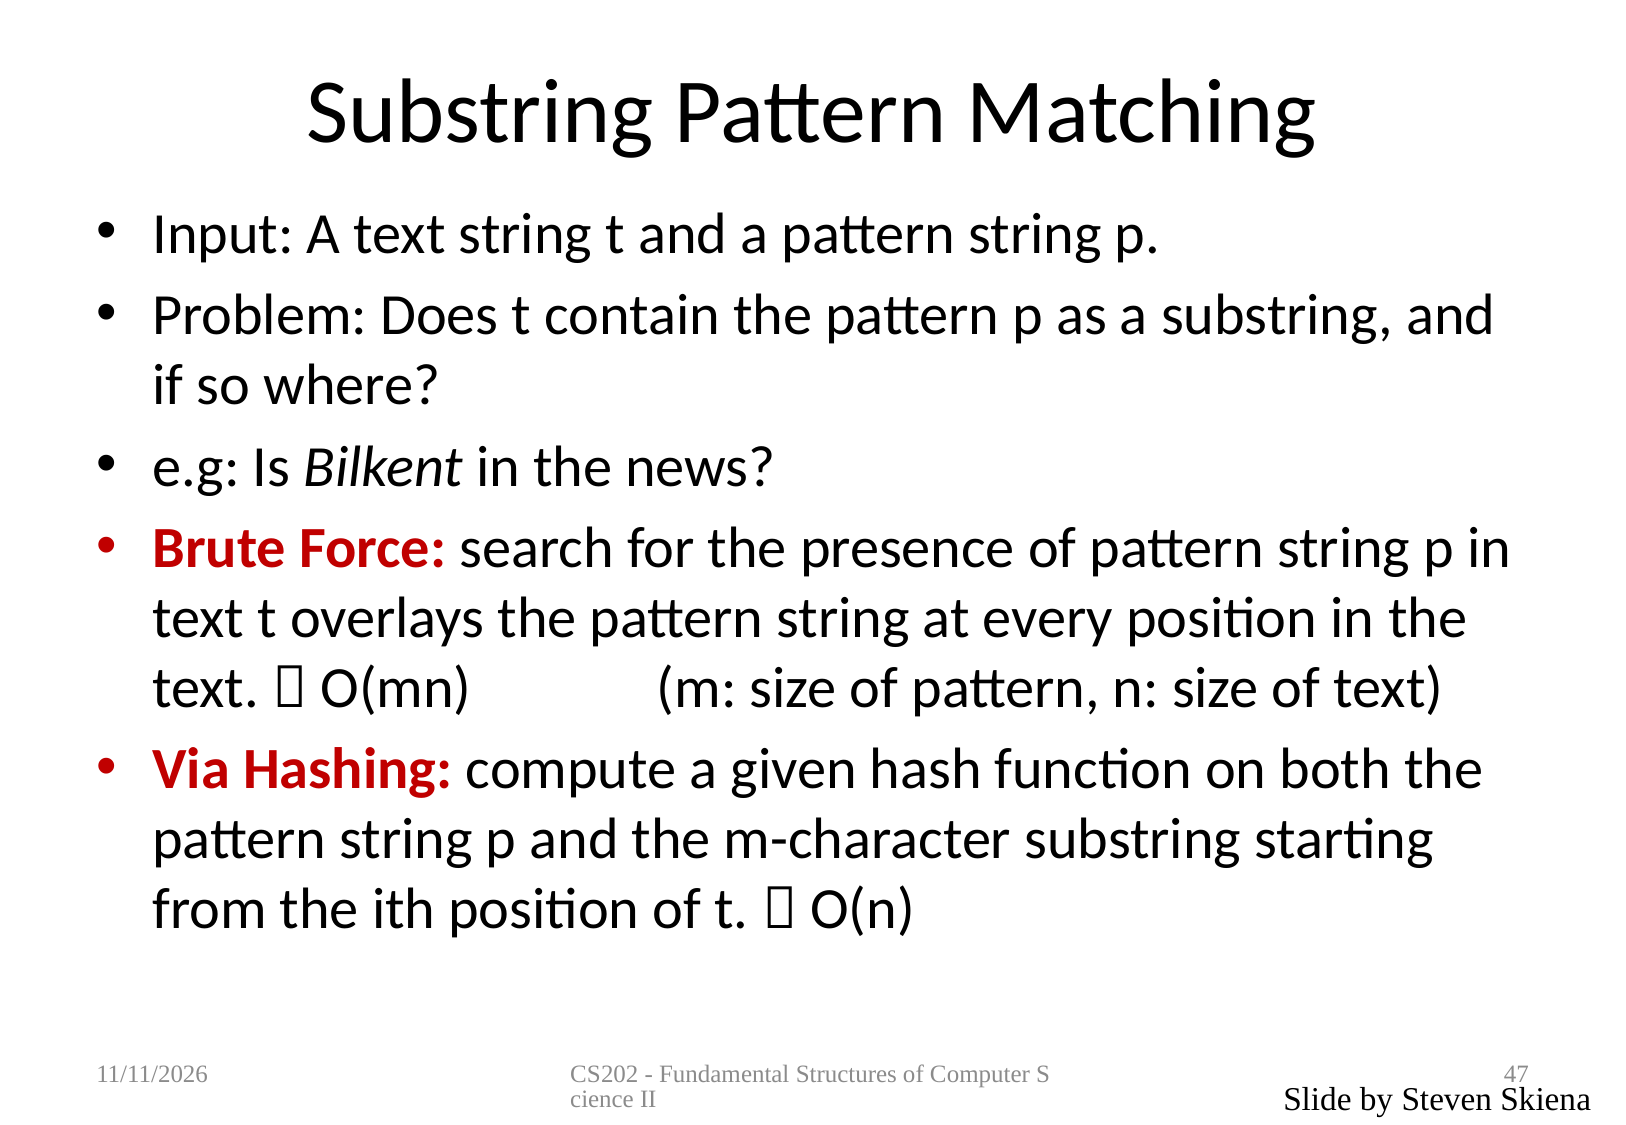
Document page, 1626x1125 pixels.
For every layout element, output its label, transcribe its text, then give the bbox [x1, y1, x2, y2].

title Substring Pattern Matching [81, 37, 1544, 175]
footer CS202 - Fundamental Structures of Computer Science II [555, 1042, 1070, 1103]
list Input: A text string t and a pattern string p. Problem: Does t contain the pattern p as a substring, and if so where? e.g: Is Bilkent in the news? Brute Force: search for the presence of pattern string p in text t overlays the pattern string at every position in the text.  O(mn) (m: size of pattern, n: size of text) Via Hashing: compute a given hash function on both the pattern string p and the m-character substring starting from the ith position of t.  O(n) [81, 187, 1544, 1005]
slide_number 47 [1164, 1042, 1544, 1103]
text_box Slide by Steven Skiena [1249, 1069, 1625, 1125]
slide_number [81, 1042, 461, 1103]
